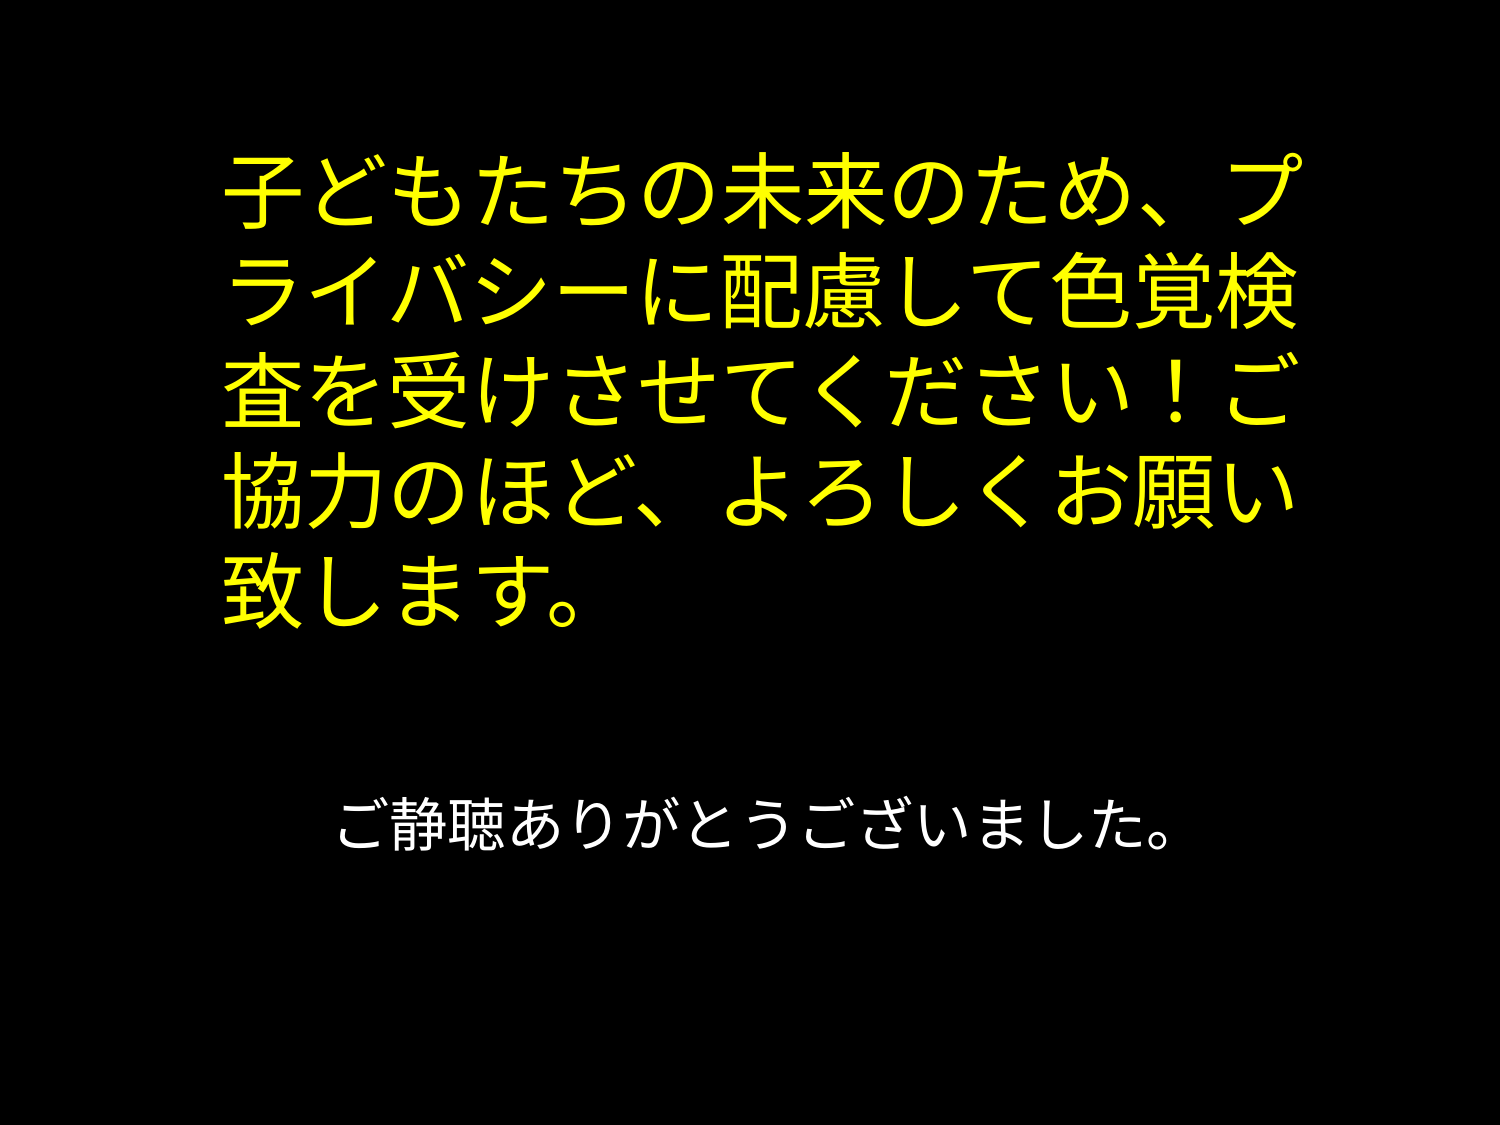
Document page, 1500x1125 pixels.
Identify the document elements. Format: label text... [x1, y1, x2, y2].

text_box ご静聴ありがとうございました。 [316, 780, 1360, 866]
text_box 子どもたちの未来のため、プライバシーに配慮して色覚検査を受けさせてください！ご協力のほど、よろしくお願い致します。 [206, 131, 1360, 647]
